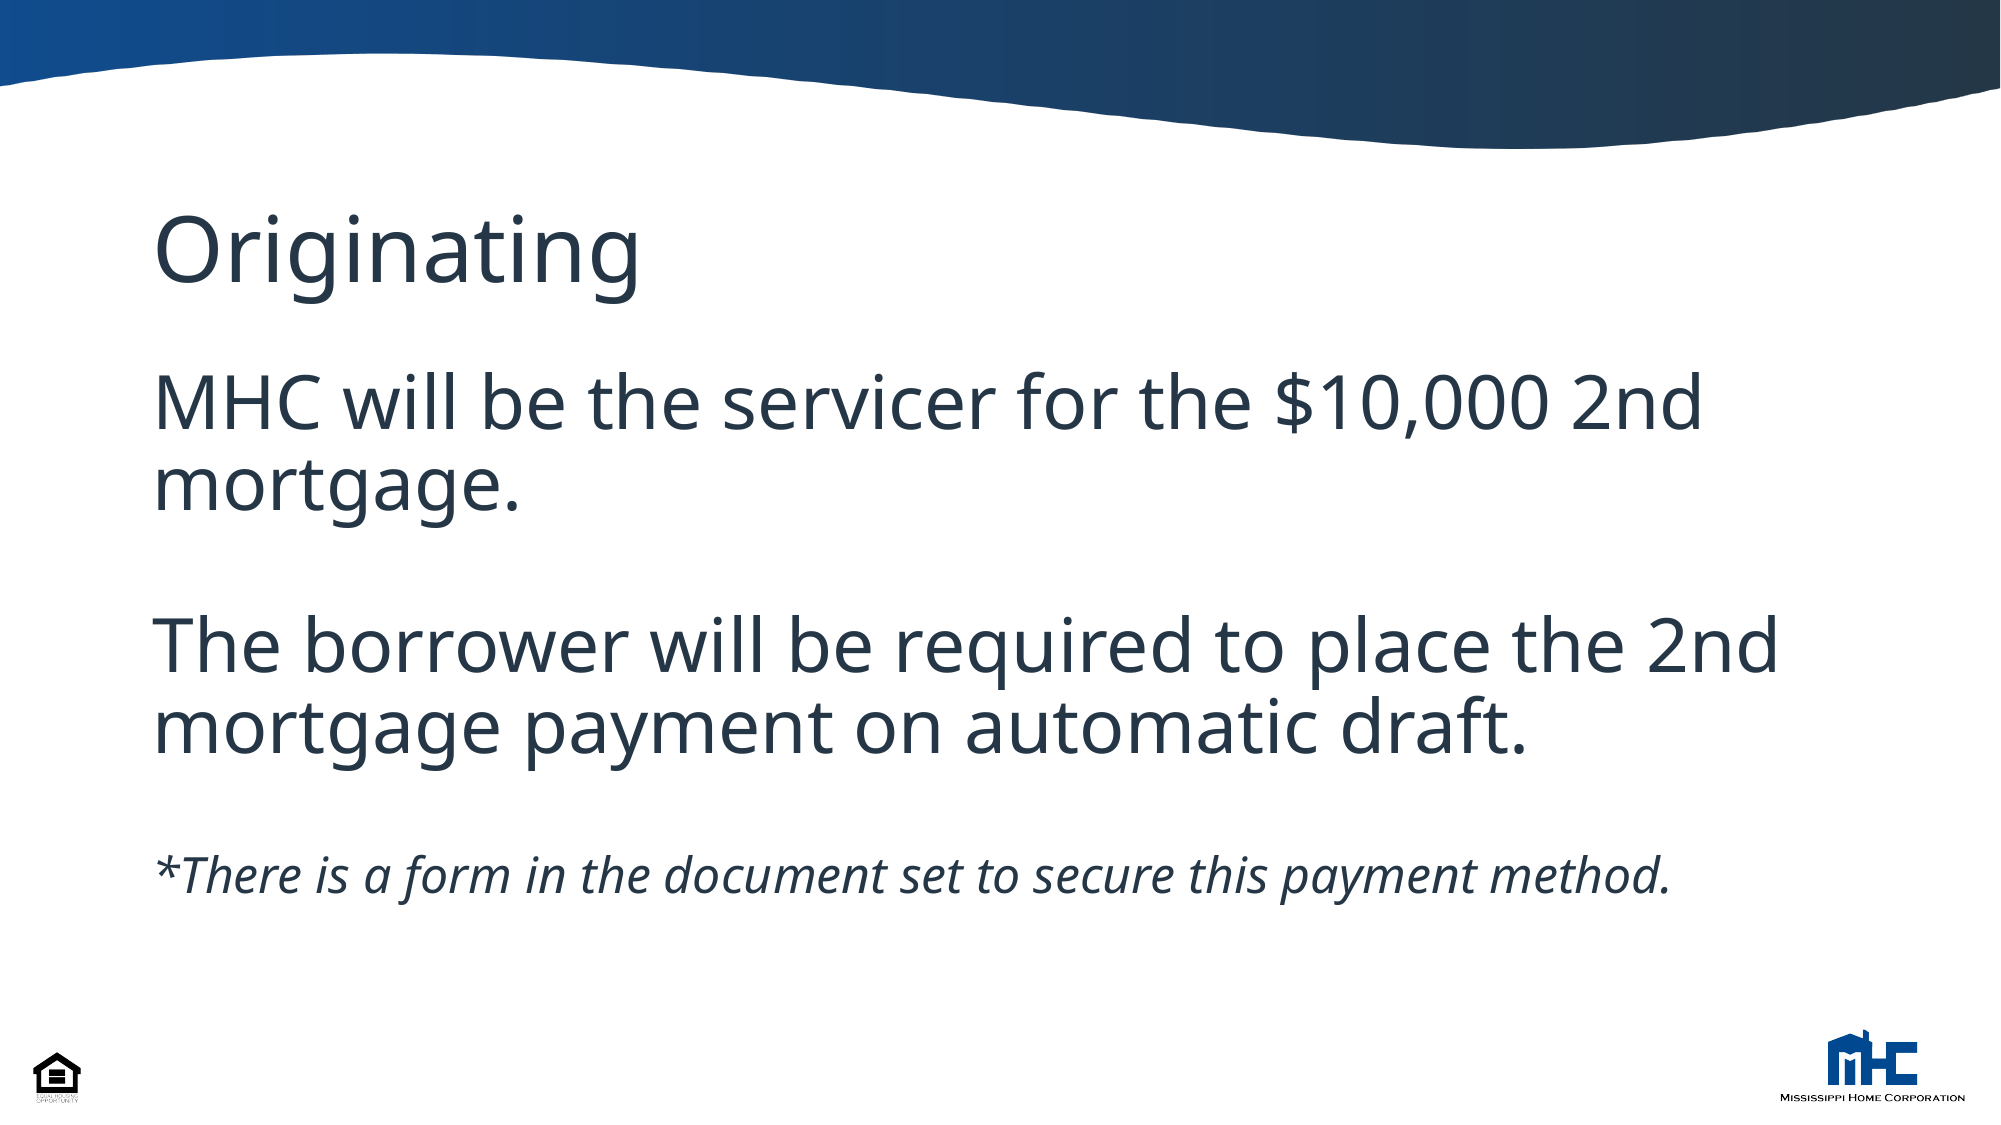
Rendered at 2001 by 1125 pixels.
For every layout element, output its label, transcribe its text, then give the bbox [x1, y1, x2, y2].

picture [1778, 1027, 1967, 1103]
picture [0, 0, 2001, 149]
title Originating [137, 170, 1863, 337]
picture [33, 1052, 81, 1103]
list MHC will be the servicer for the $10,000 2nd mortgage. The borrower will be required to place the 2nd mortgage payment on automatic draft. *There is a form in the document set to secure this payment method. [137, 357, 1863, 1022]
